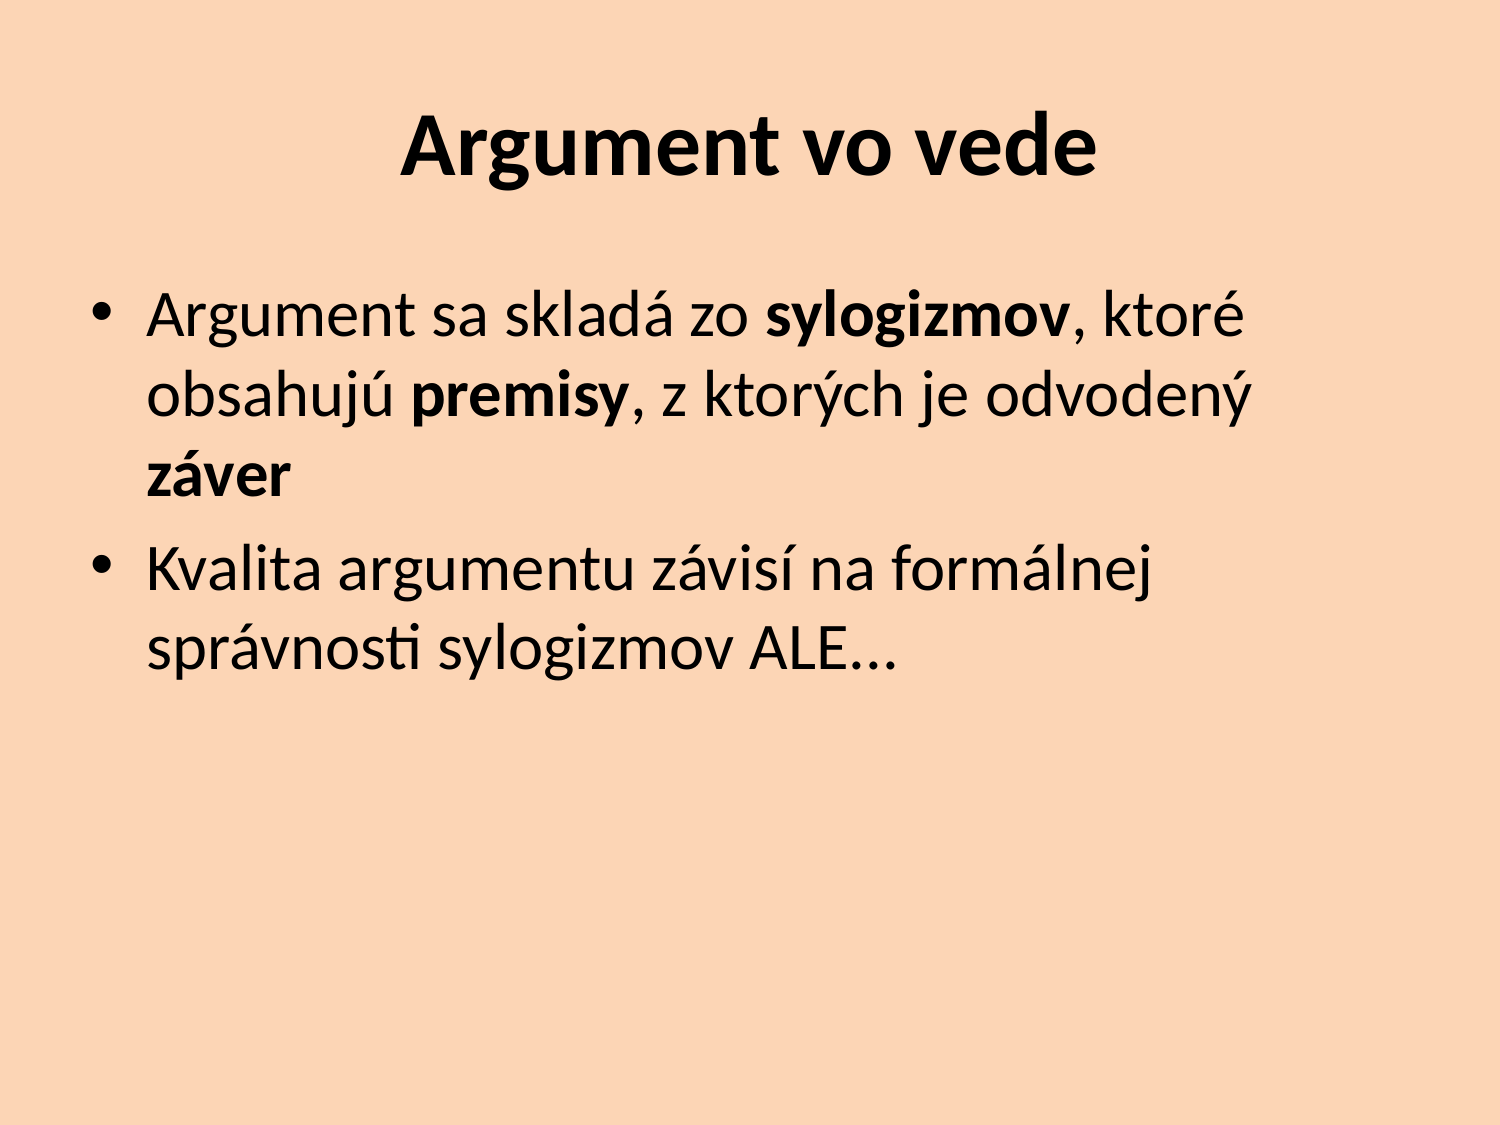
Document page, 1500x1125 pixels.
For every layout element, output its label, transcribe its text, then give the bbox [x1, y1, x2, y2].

title Argument vo vede [75, 45, 1425, 233]
list Argument sa skladá zo sylogizmov, ktoré obsahujú premisy, z ktorých je odvodený záver Kvalita argumentu závisí na formálnej správnosti sylogizmov ALE... [75, 262, 1425, 1005]
